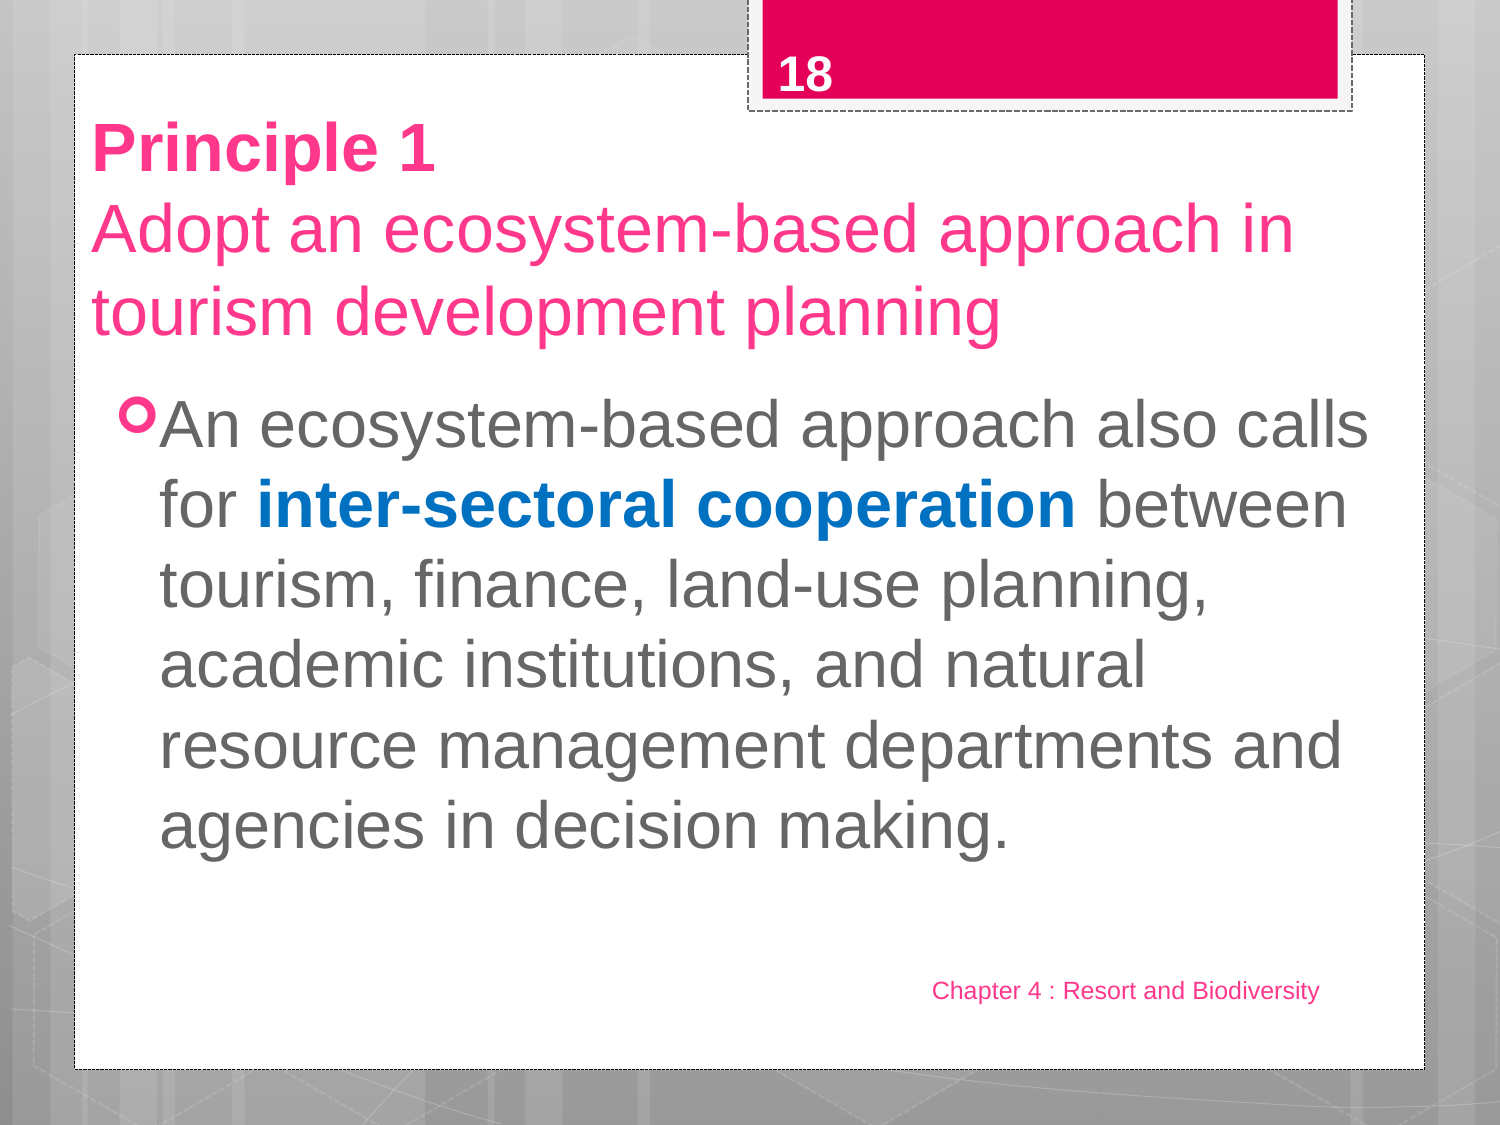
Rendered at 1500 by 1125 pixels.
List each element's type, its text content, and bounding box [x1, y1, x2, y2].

slide_number 18 [762, 41, 982, 102]
list An ecosystem-based approach also calls for inter-sectoral cooperation between tourism, finance, land-use planning, academic institutions, and natural resource management departments and agencies in decision making. [88, 373, 1424, 1063]
footer Chapter 4 : Resort and Biodiversity [761, 960, 1336, 1020]
title Principle 1 Adopt an ecosystem-based approach in tourism development planning [76, 90, 1424, 357]
